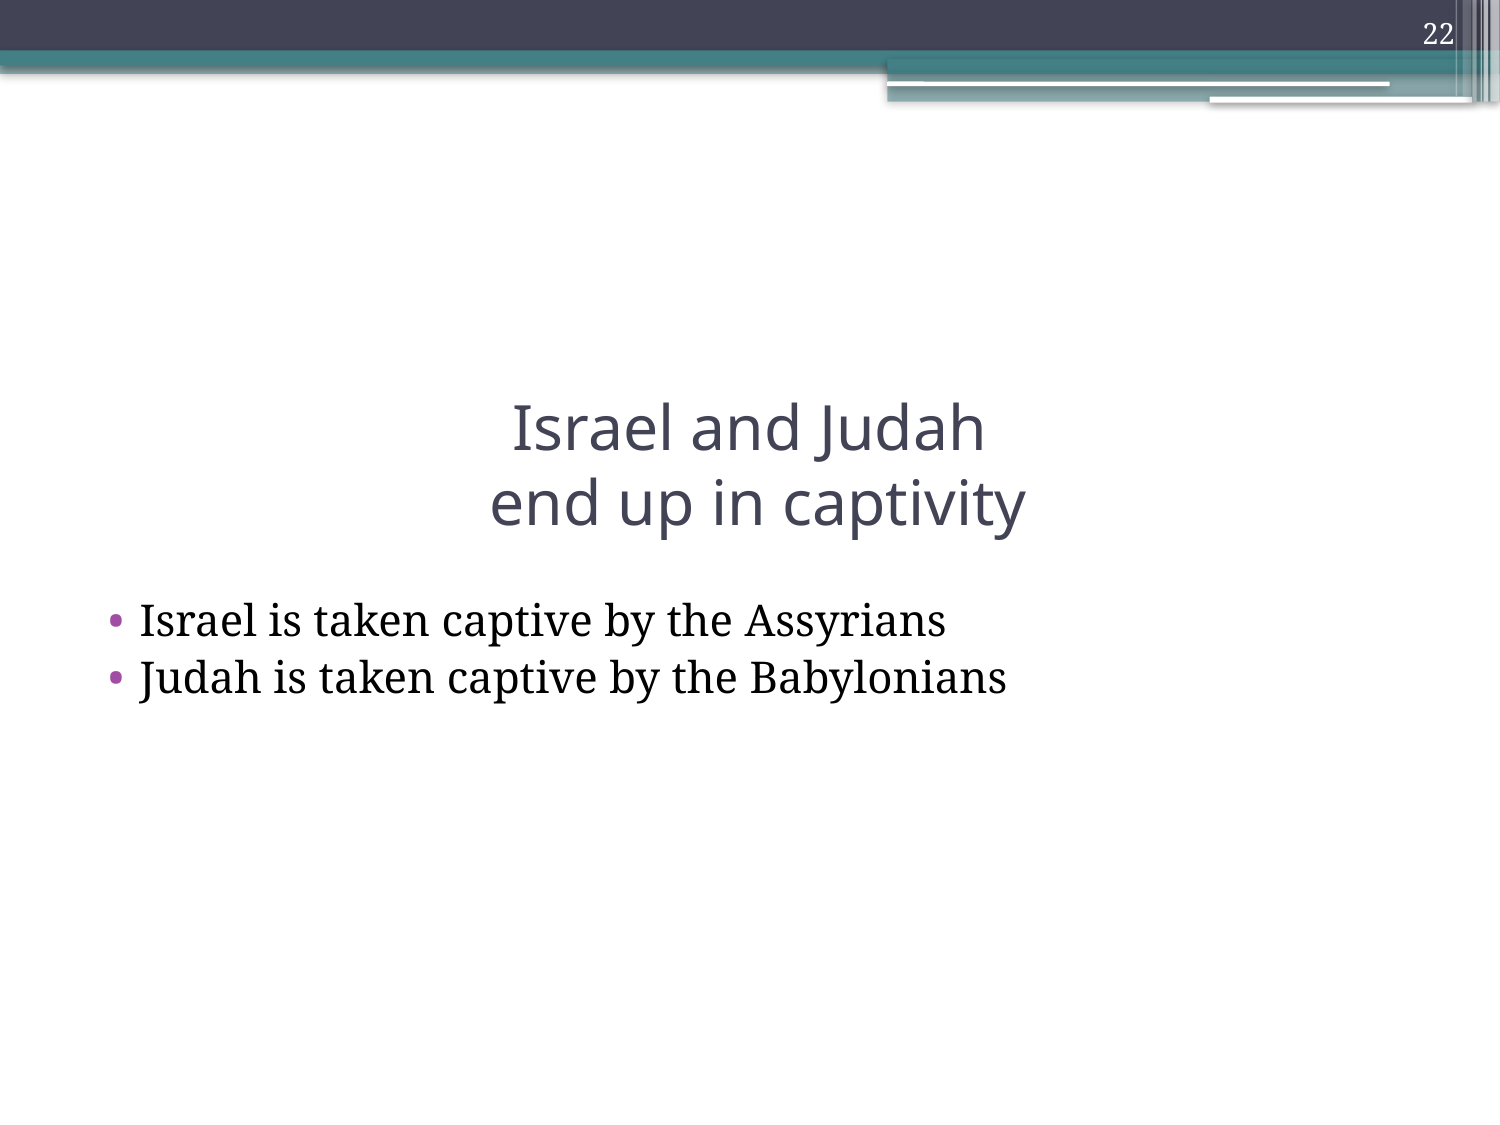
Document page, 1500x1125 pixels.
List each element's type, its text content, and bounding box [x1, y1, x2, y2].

title Israel and Judah end up in captivity [83, 375, 1434, 550]
slide_number 22 [1341, 0, 1466, 61]
list Israel is taken captive by the Assyrians Judah is taken captive by the Babylonians [83, 587, 1434, 966]
